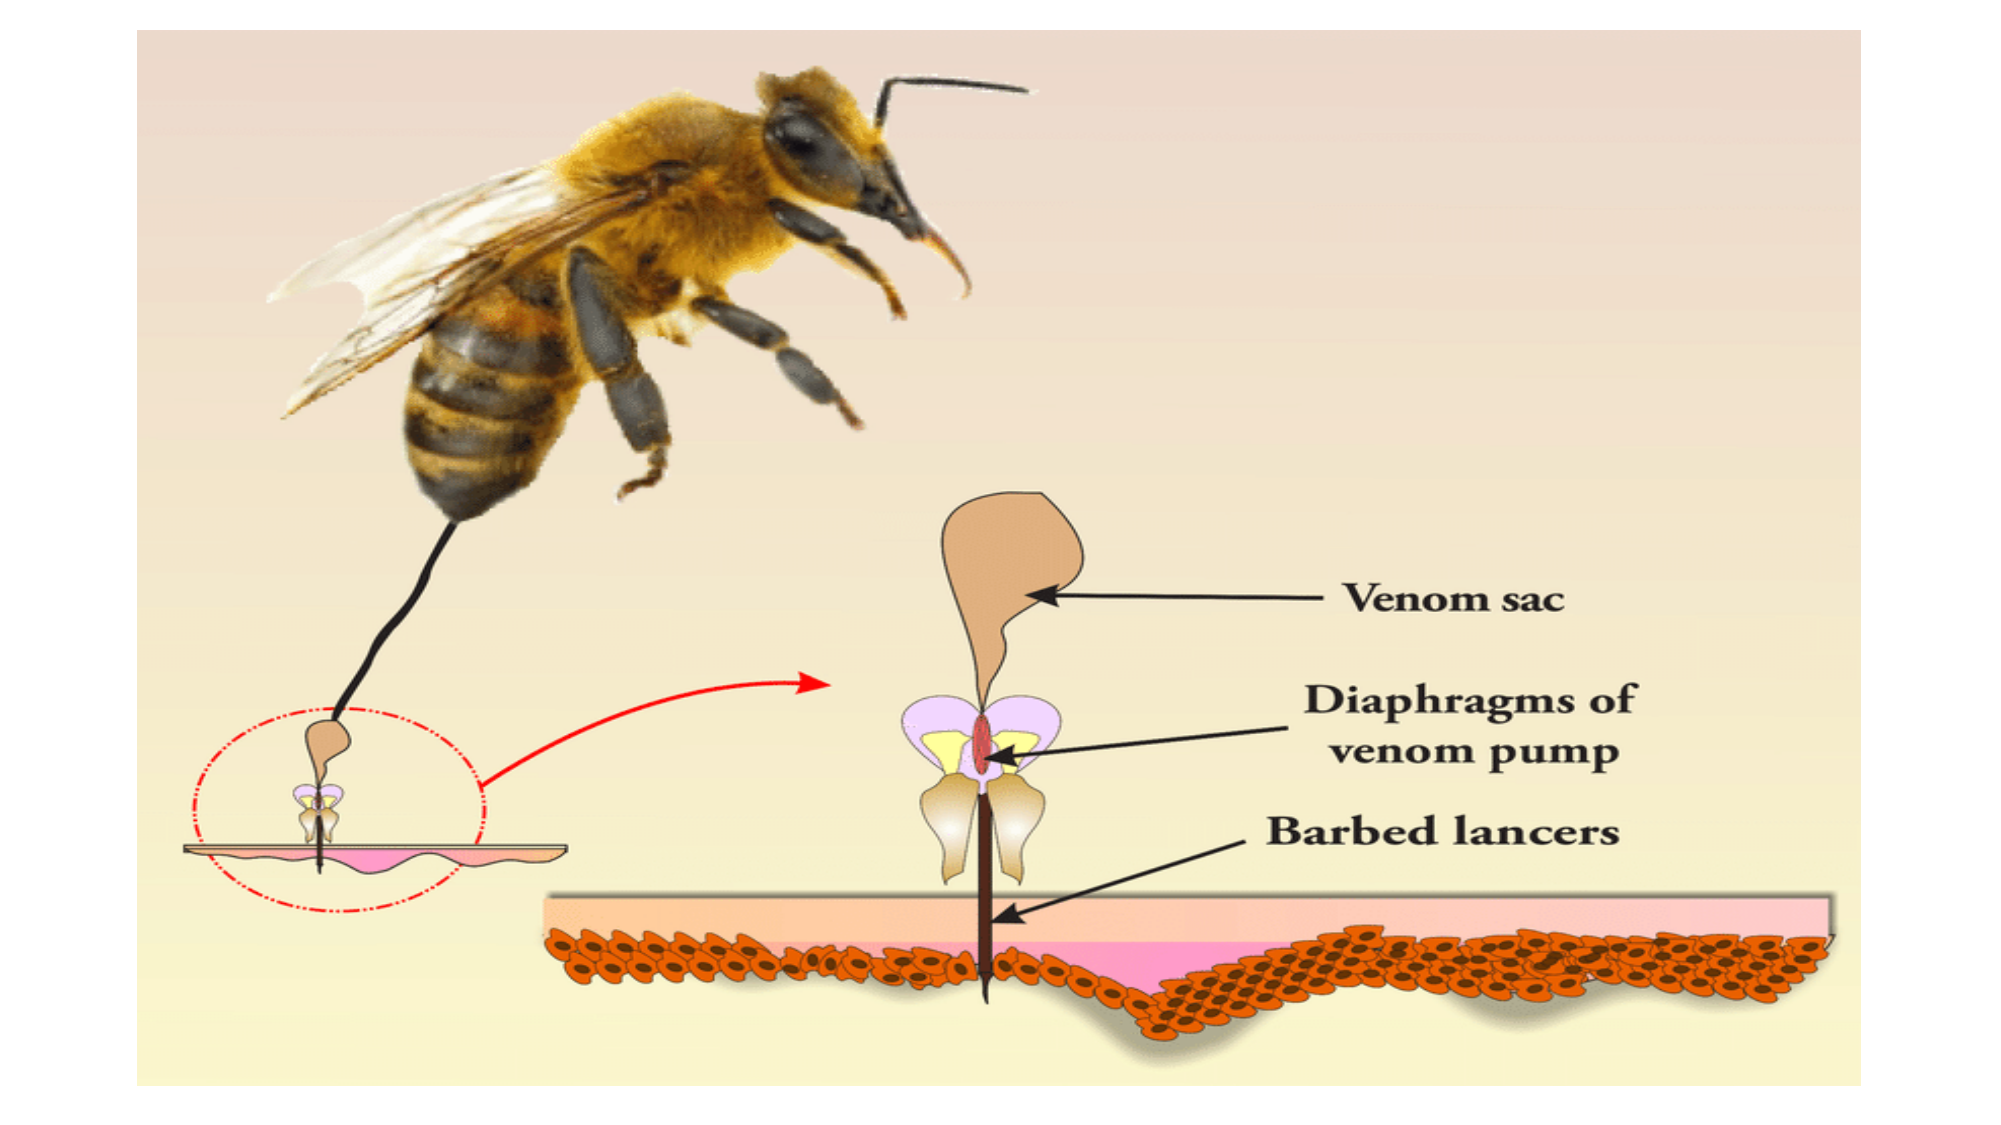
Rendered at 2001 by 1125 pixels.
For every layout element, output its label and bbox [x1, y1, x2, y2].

picture [137, 30, 1861, 1086]
